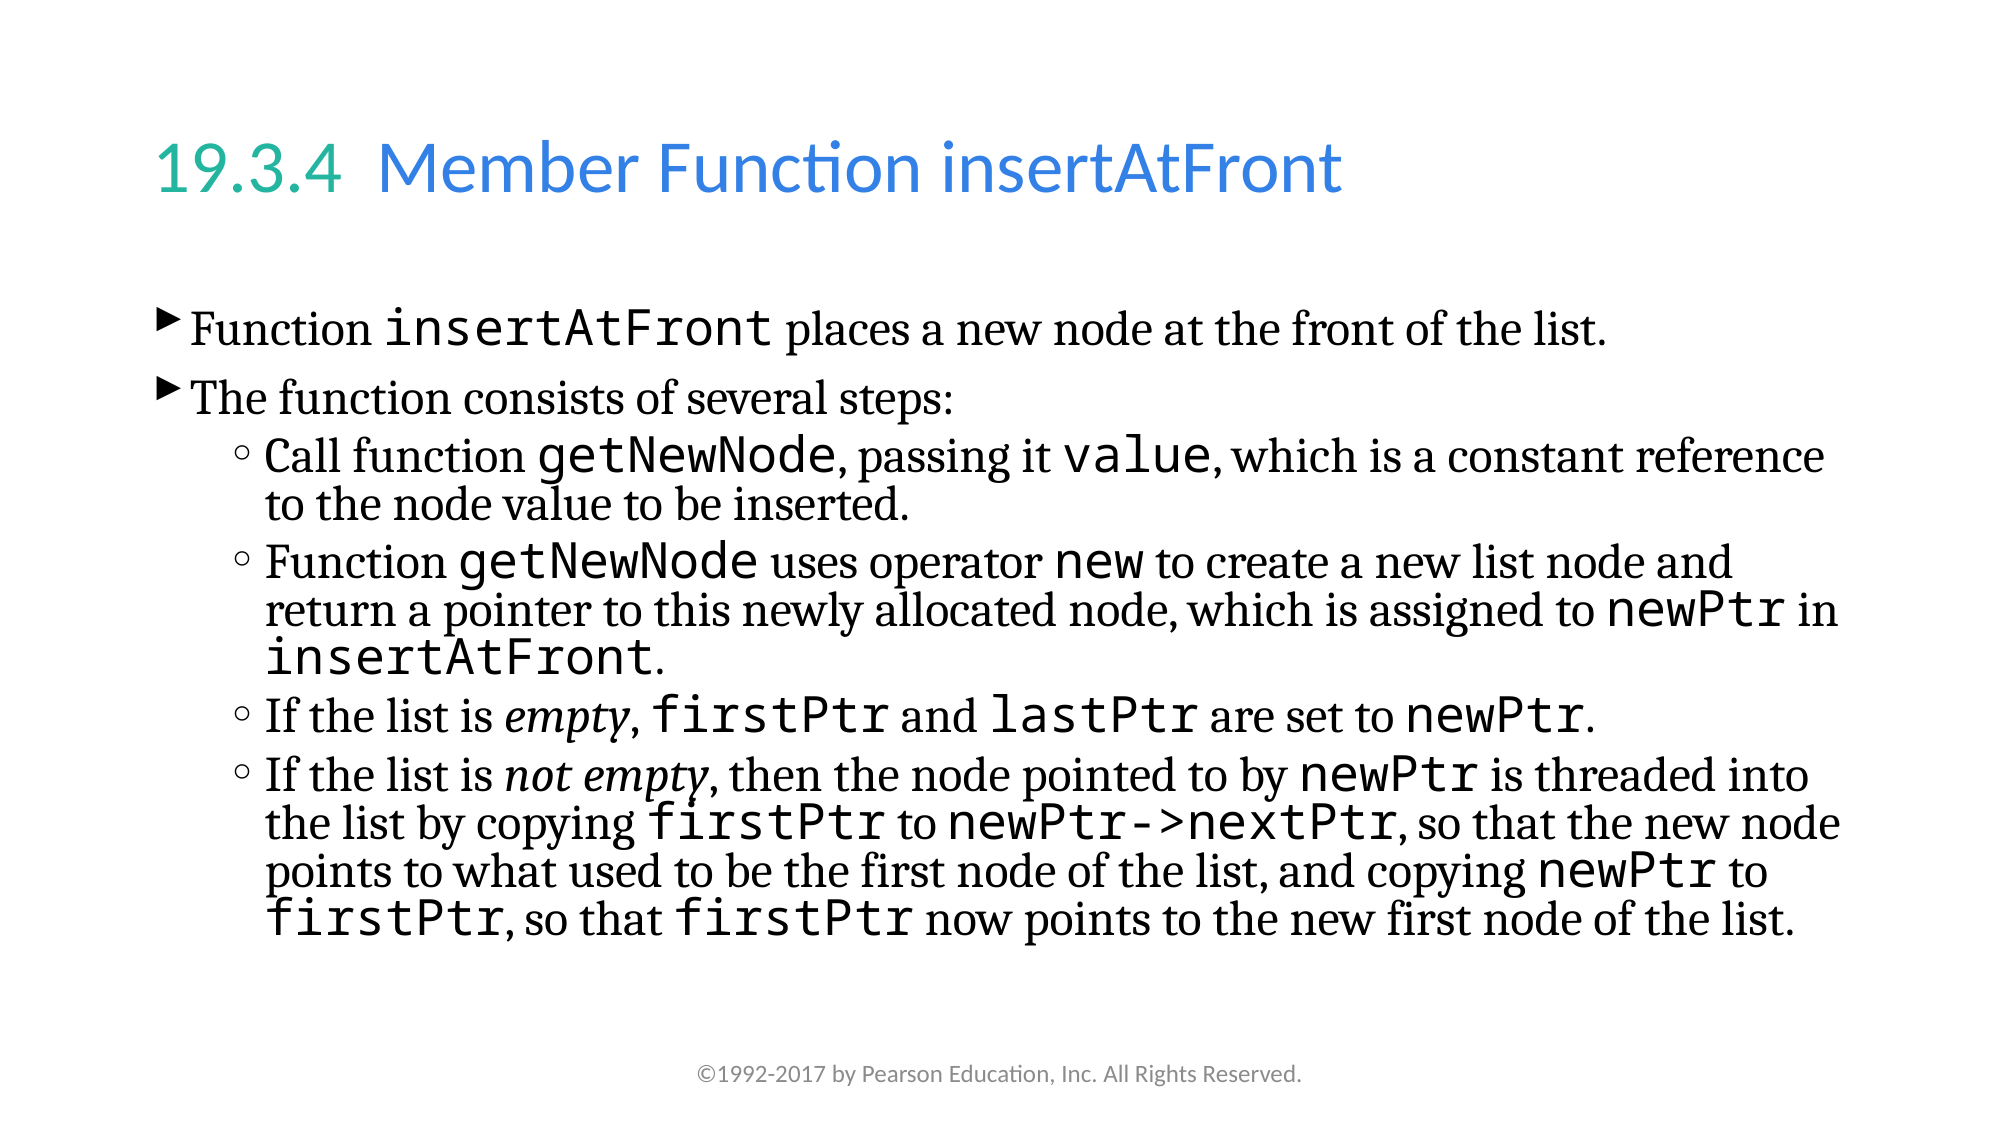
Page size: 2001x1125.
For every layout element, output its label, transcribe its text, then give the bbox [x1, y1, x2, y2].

title 19.3.4 Member Function insertAtFront [137, 59, 1863, 278]
list Function insertAtFront places a new node at the front of the list. The function consists of several steps: Call function getNewNode, passing it value, which is a constant reference to the node value to be inserted. Function getNewNode uses operator new to create a new list node and return a pointer to this newly allocated node, which is assigned to newPtr in insertAtFront. If the list is empty, firstPtr and lastPtr are set to newPtr. If the list is not empty, then the node pointed to by newPtr is threaded into the list by copying firstPtr to newPtr->nextPtr, so that the new node points to what used to be the first node of the list, and copying newPtr to firstPtr, so that firstPtr now points to the new first node of the list. [137, 299, 1863, 1014]
footer ©1992-2017 by Pearson Education, Inc. All Rights Reserved. [662, 1042, 1338, 1103]
